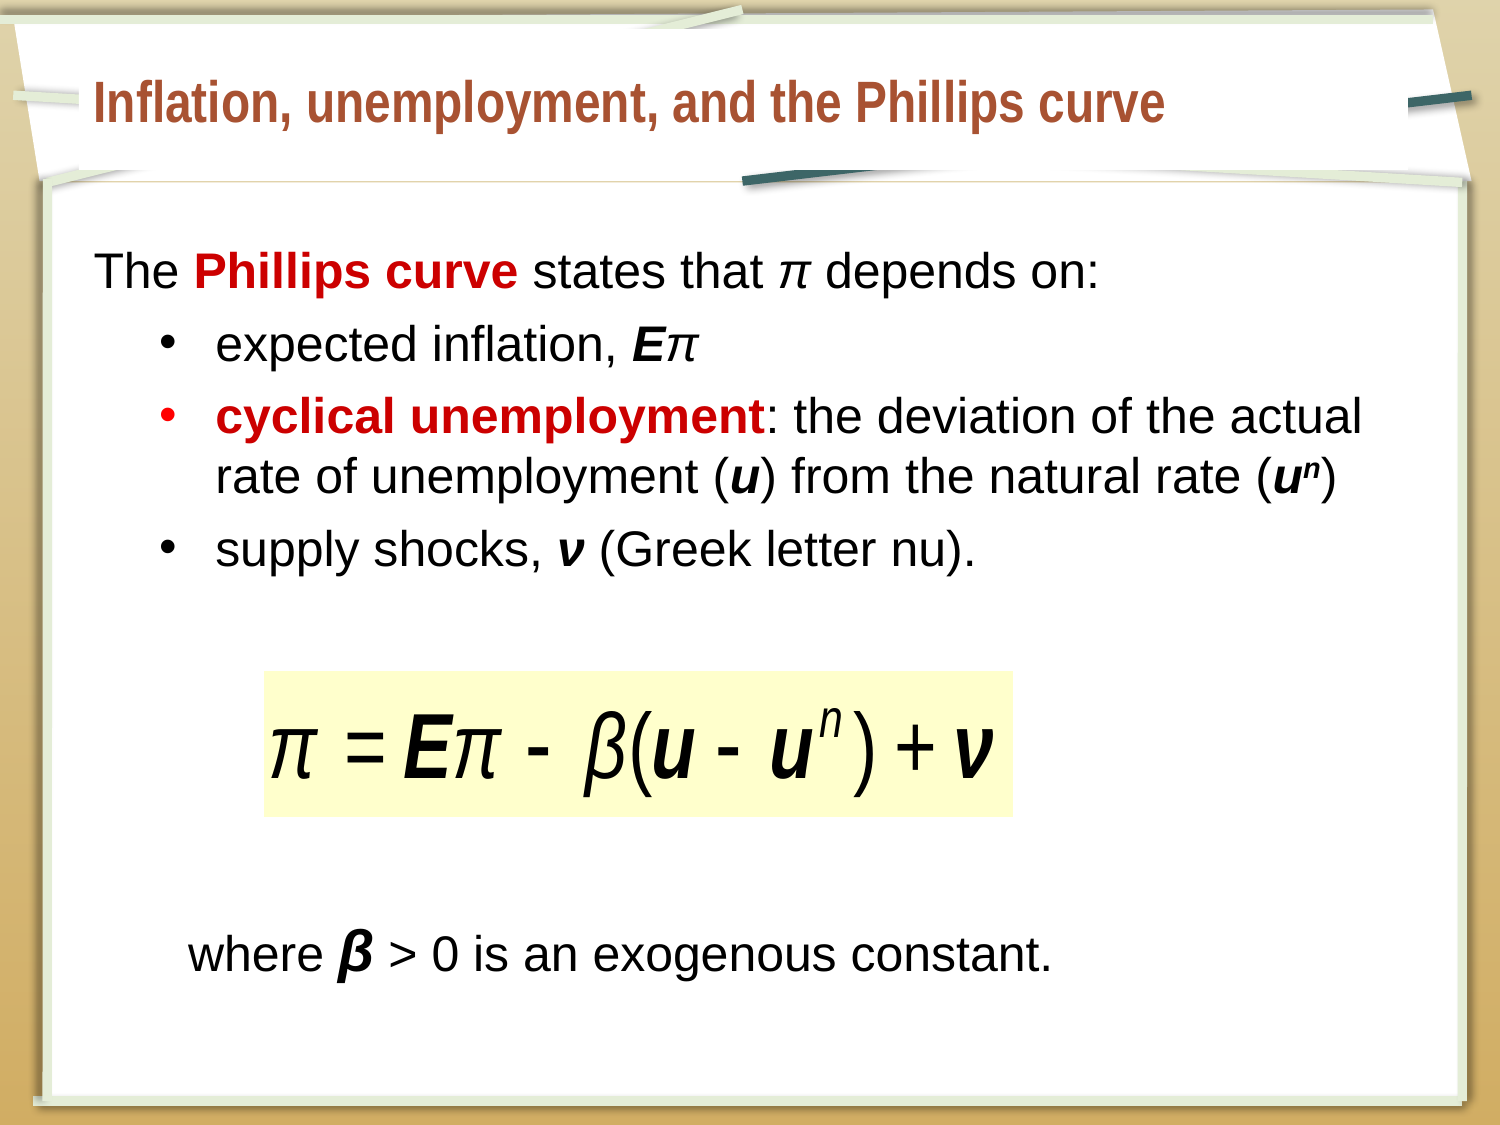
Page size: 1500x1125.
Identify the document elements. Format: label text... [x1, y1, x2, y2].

list The Phillips curve states that π depends on: expected inflation, Eπ cyclical unemployment: the deviation of the actual rate of unemployment (u) from the natural rate (un) supply shocks, ν (Greek letter nu). [78, 231, 1445, 641]
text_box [263, 670, 1014, 818]
list where β > 0 is an exogenous constant. [173, 905, 1132, 1003]
title Inflation, unemployment, and the Phillips curve [78, 29, 1408, 170]
